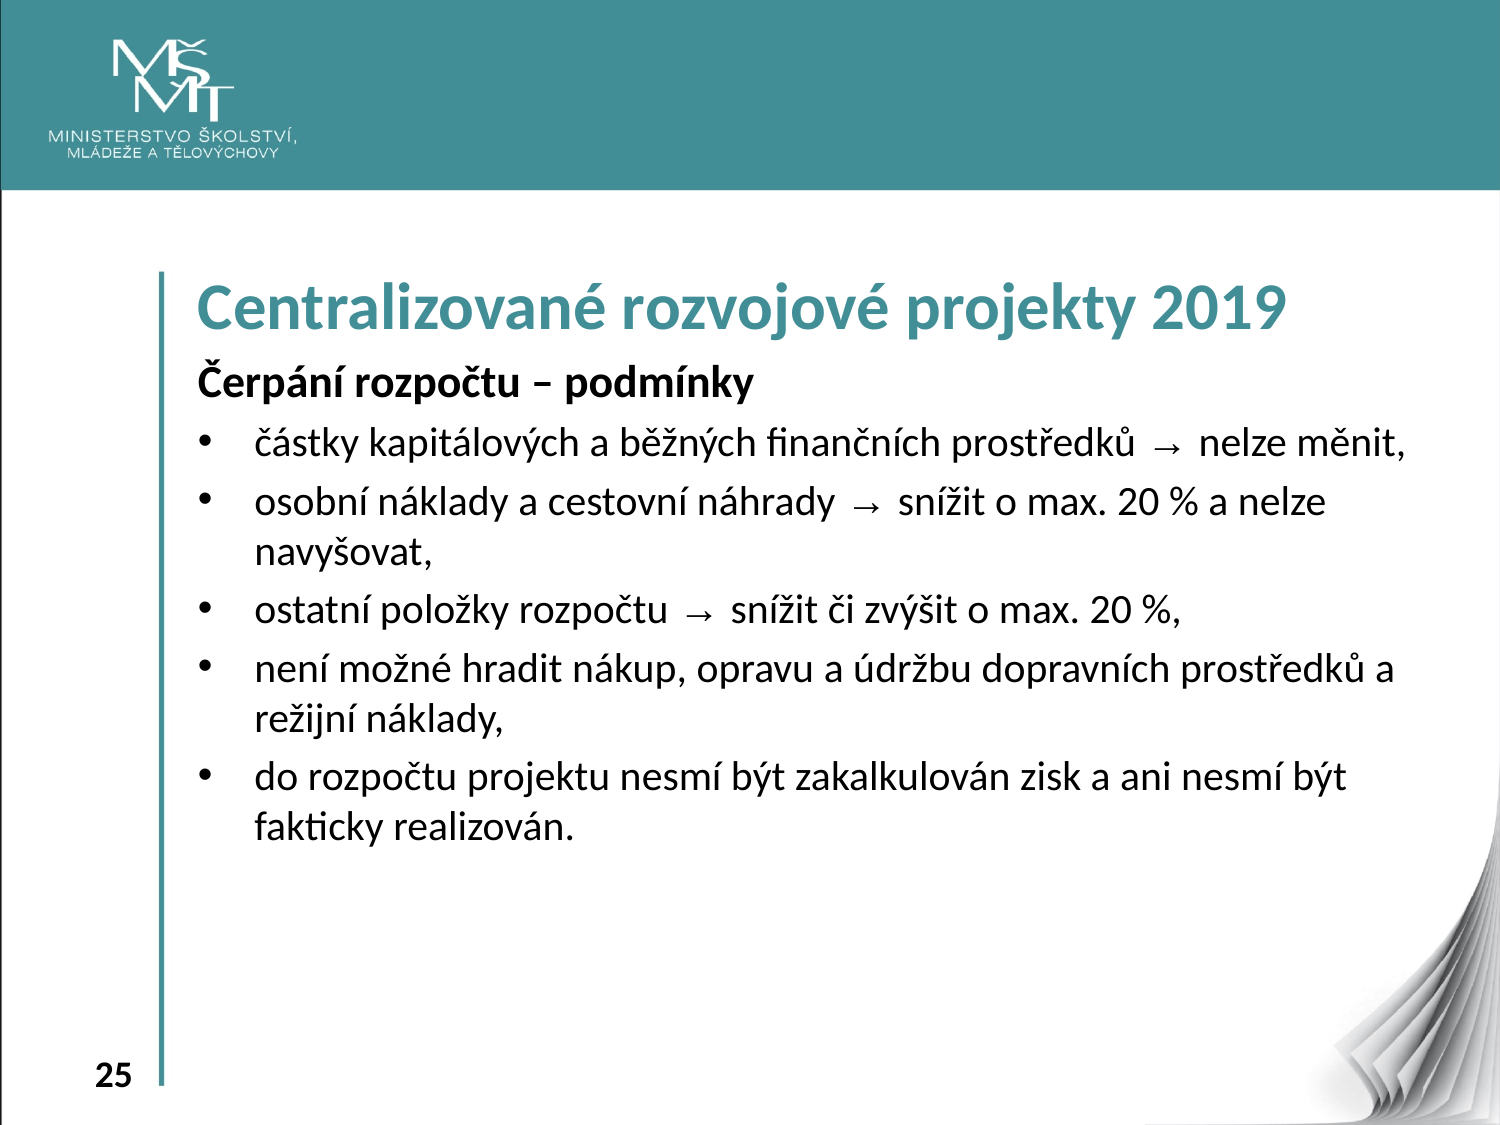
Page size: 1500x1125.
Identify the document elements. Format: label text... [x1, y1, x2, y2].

list Centralizované rozvojové projekty 2019 Čerpání rozpočtu – podmínky částky kapitálových a běžných finančních prostředků → nelze měnit, osobní náklady a cestovní náhrady → snížit o max. 20 % a nelze navyšovat, ostatní položky rozpočtu → snížit či zvýšit o max. 20 %, není možné hradit nákup, opravu a údržbu dopravních prostředků a režijní náklady, do rozpočtu projektu nesmí být zakalkulován zisk a ani nesmí být fakticky realizován. [183, 255, 1425, 1083]
picture [0, 0, 1500, 1125]
